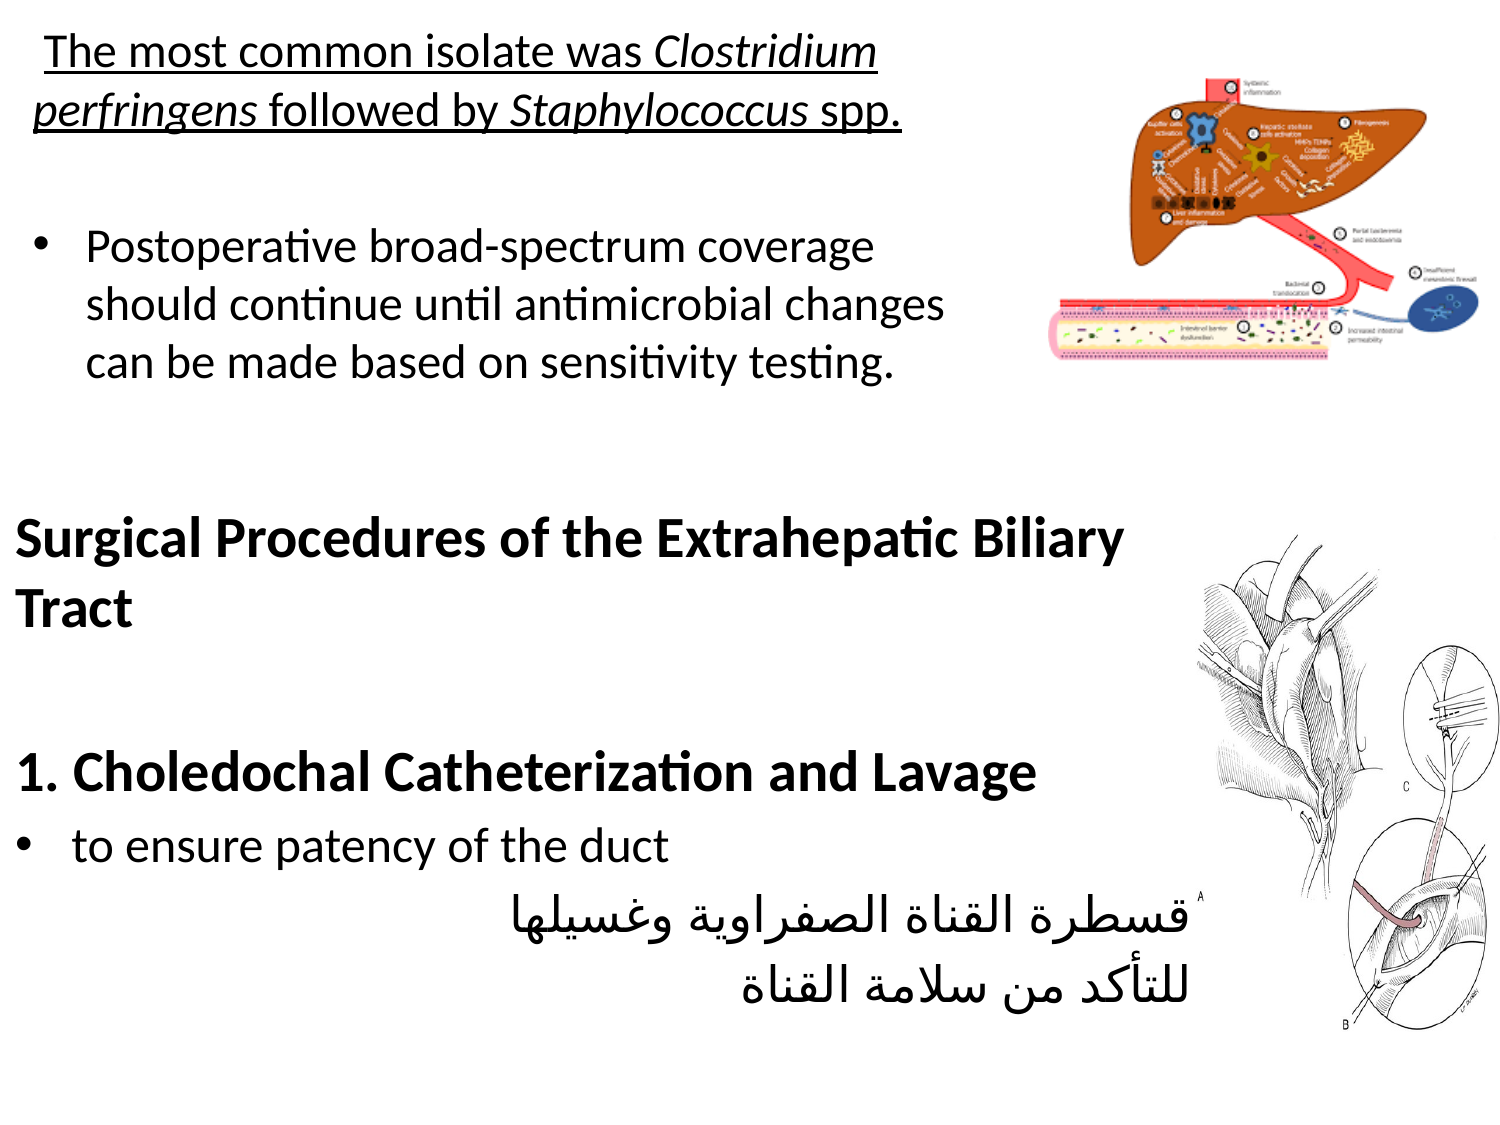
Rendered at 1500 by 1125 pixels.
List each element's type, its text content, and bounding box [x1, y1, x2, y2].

list The most common isolate was Clostridium perfringens followed by Staphylococcus spp. Postoperative broad-spectrum coverage should continue until antimicrobial changes can be made based on sensitivity testing. [17, 11, 1032, 403]
picture [1048, 77, 1481, 365]
picture [1195, 532, 1500, 1032]
text_box Surgical Procedures of the Extrahepatic Biliary Tract 1. Choledochal Catheterization and Lavage to ensure patency of the duct قسطرة القناة الصفراوية وغسيلها للتأكد من سلامة القناة [0, 492, 1207, 1067]
